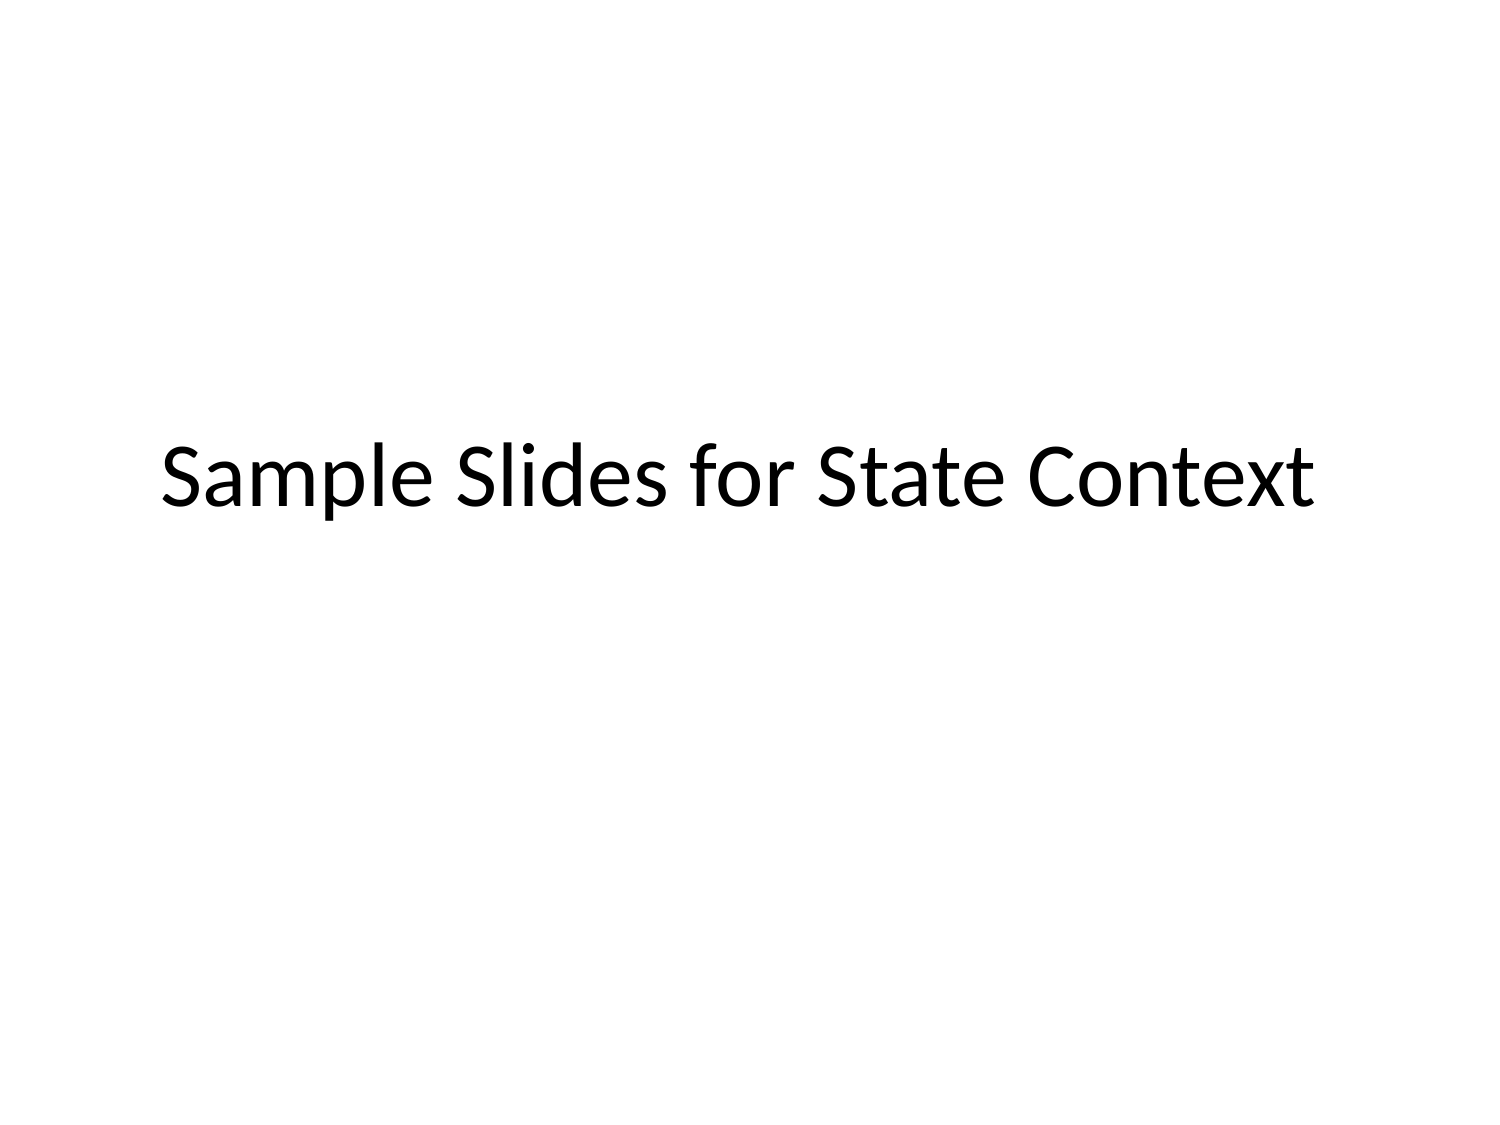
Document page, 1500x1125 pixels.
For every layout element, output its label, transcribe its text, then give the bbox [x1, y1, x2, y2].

title Sample Slides for State Context [112, 349, 1388, 591]
